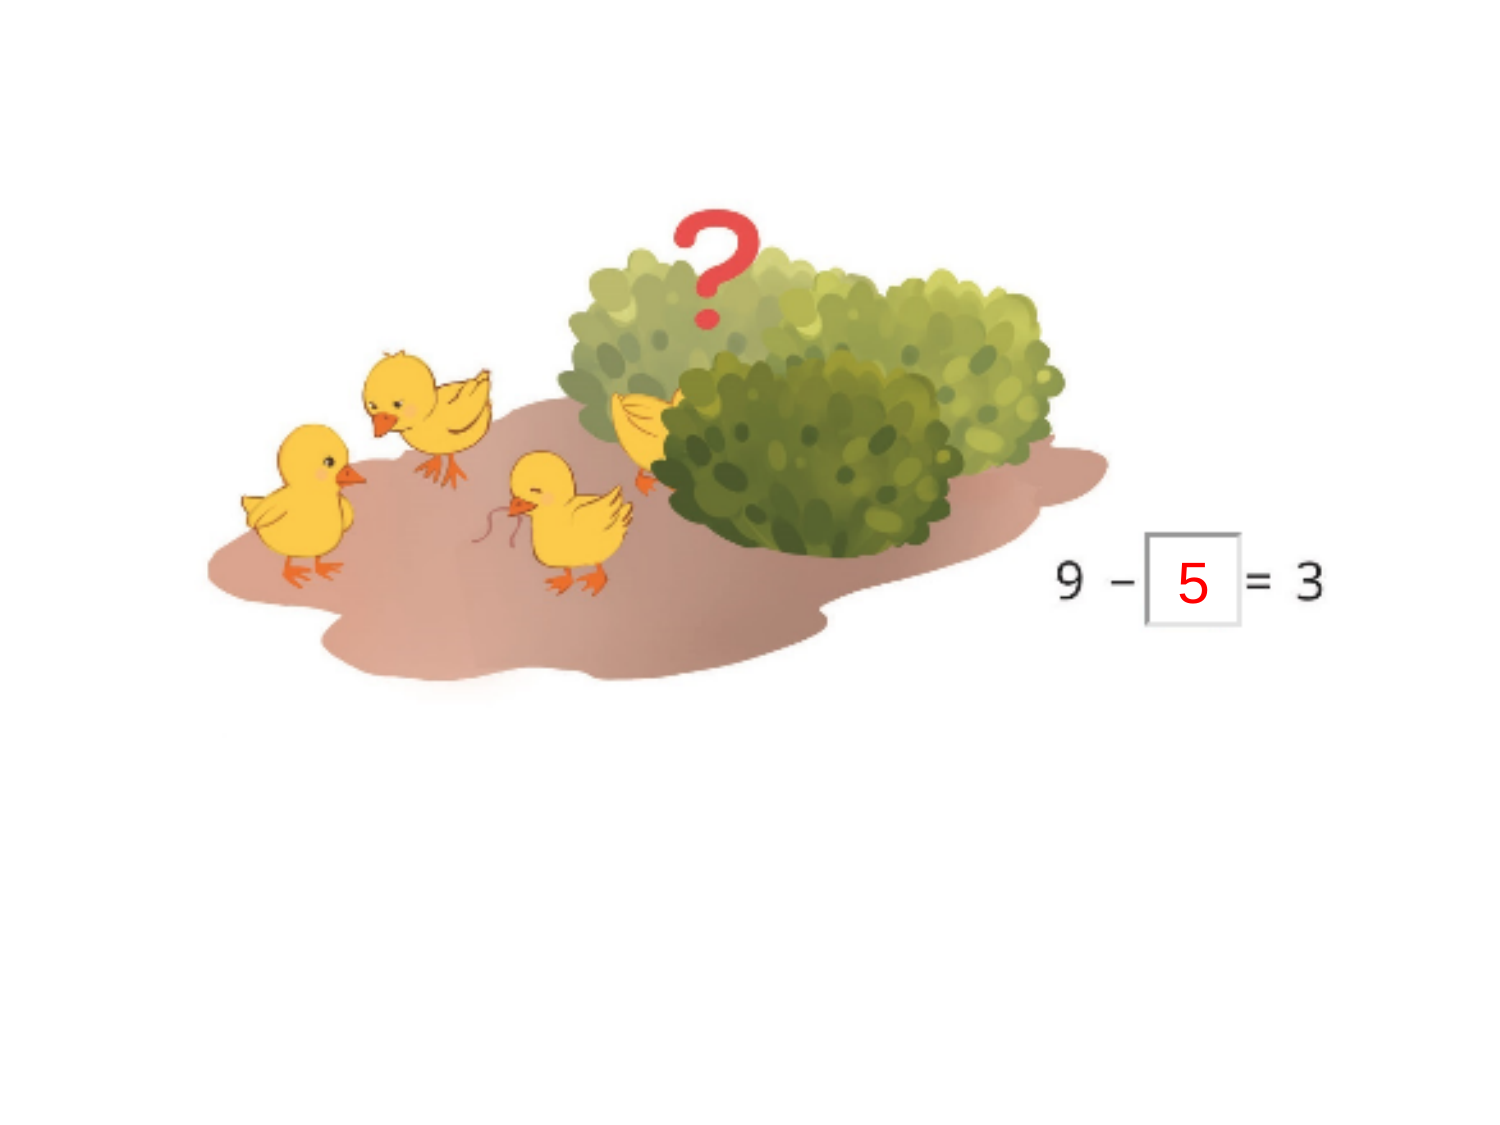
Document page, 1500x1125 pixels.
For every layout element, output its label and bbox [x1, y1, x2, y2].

picture [137, 187, 1346, 738]
